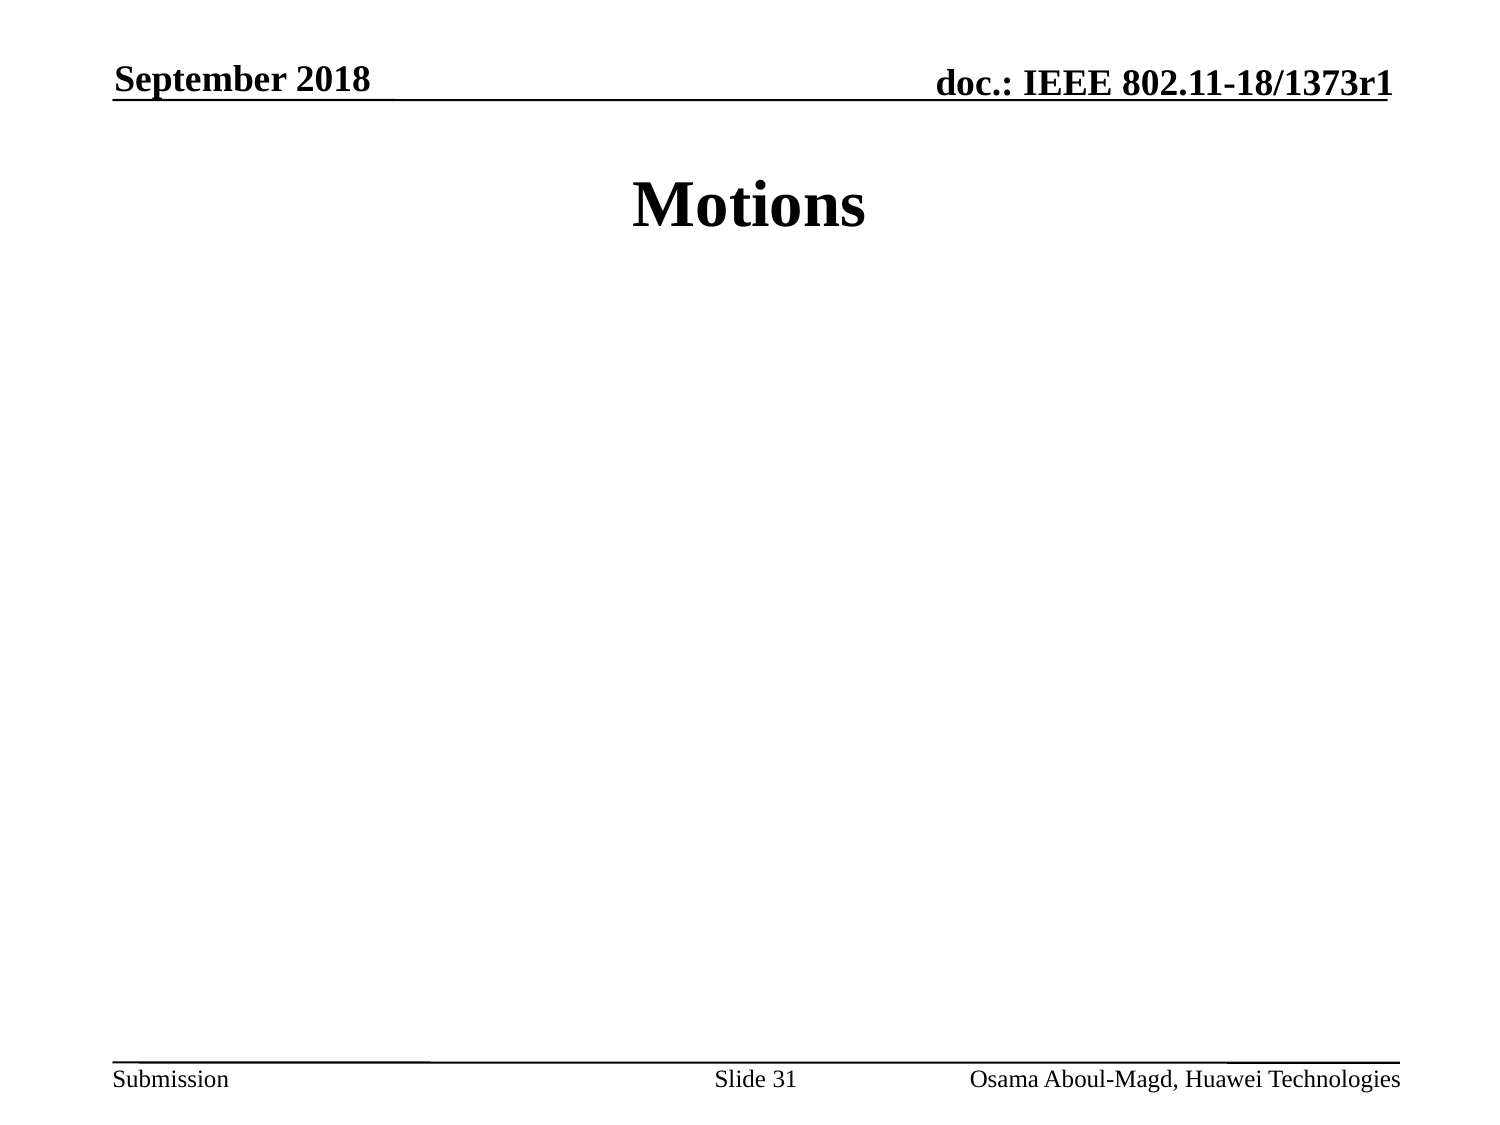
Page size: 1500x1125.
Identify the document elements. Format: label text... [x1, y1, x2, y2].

slide_number Slide 31 [712, 1061, 800, 1123]
title Motions [112, 112, 1388, 288]
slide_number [114, 54, 423, 100]
footer Osama Aboul-Magd, Huawei Technologies [878, 1061, 1402, 1093]
